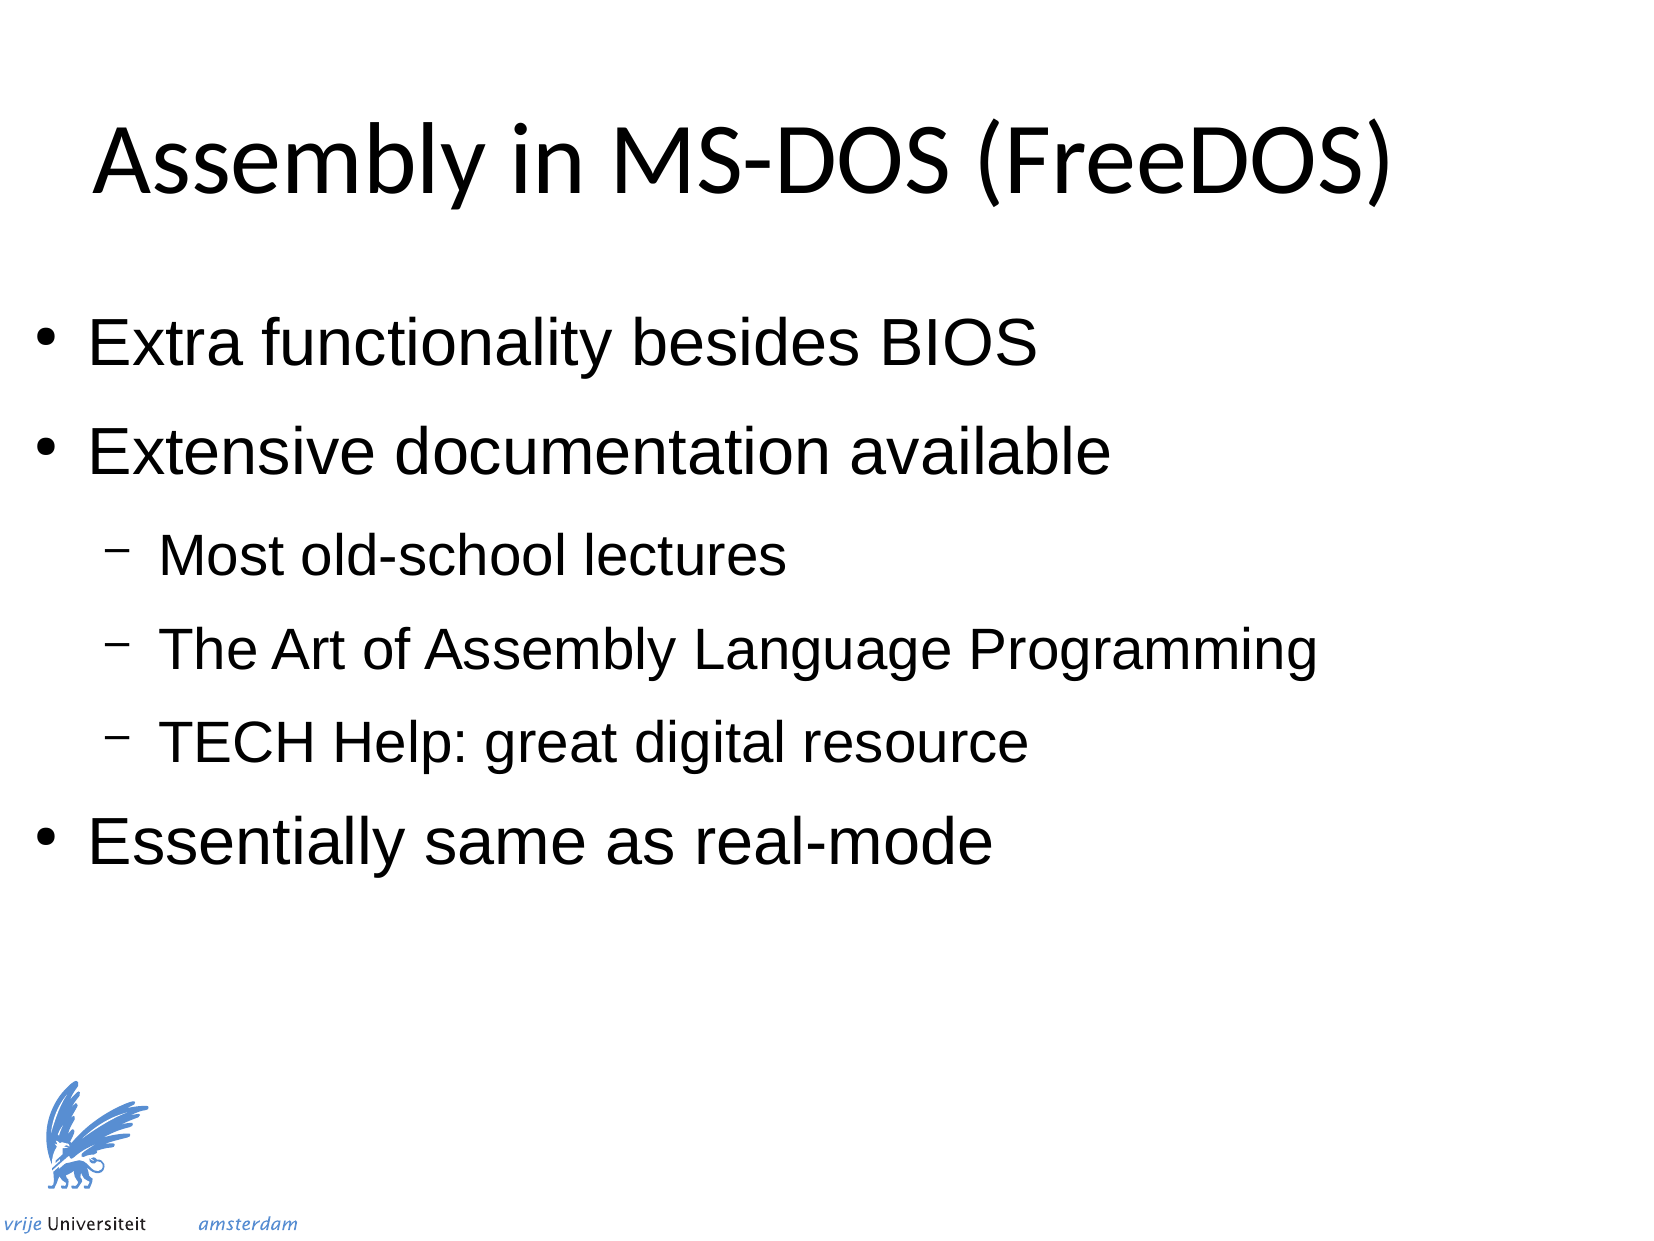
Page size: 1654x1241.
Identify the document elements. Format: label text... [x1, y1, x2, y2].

title Assembly in MS-DOS (FreeDOS) [0, 49, 1489, 257]
list Extra functionality besides BIOS Extensive documentation available Most old-school lectures The Art of Assembly Language Programming TECH Help: great digital resource Essentially same as real-mode [0, 290, 1456, 1170]
